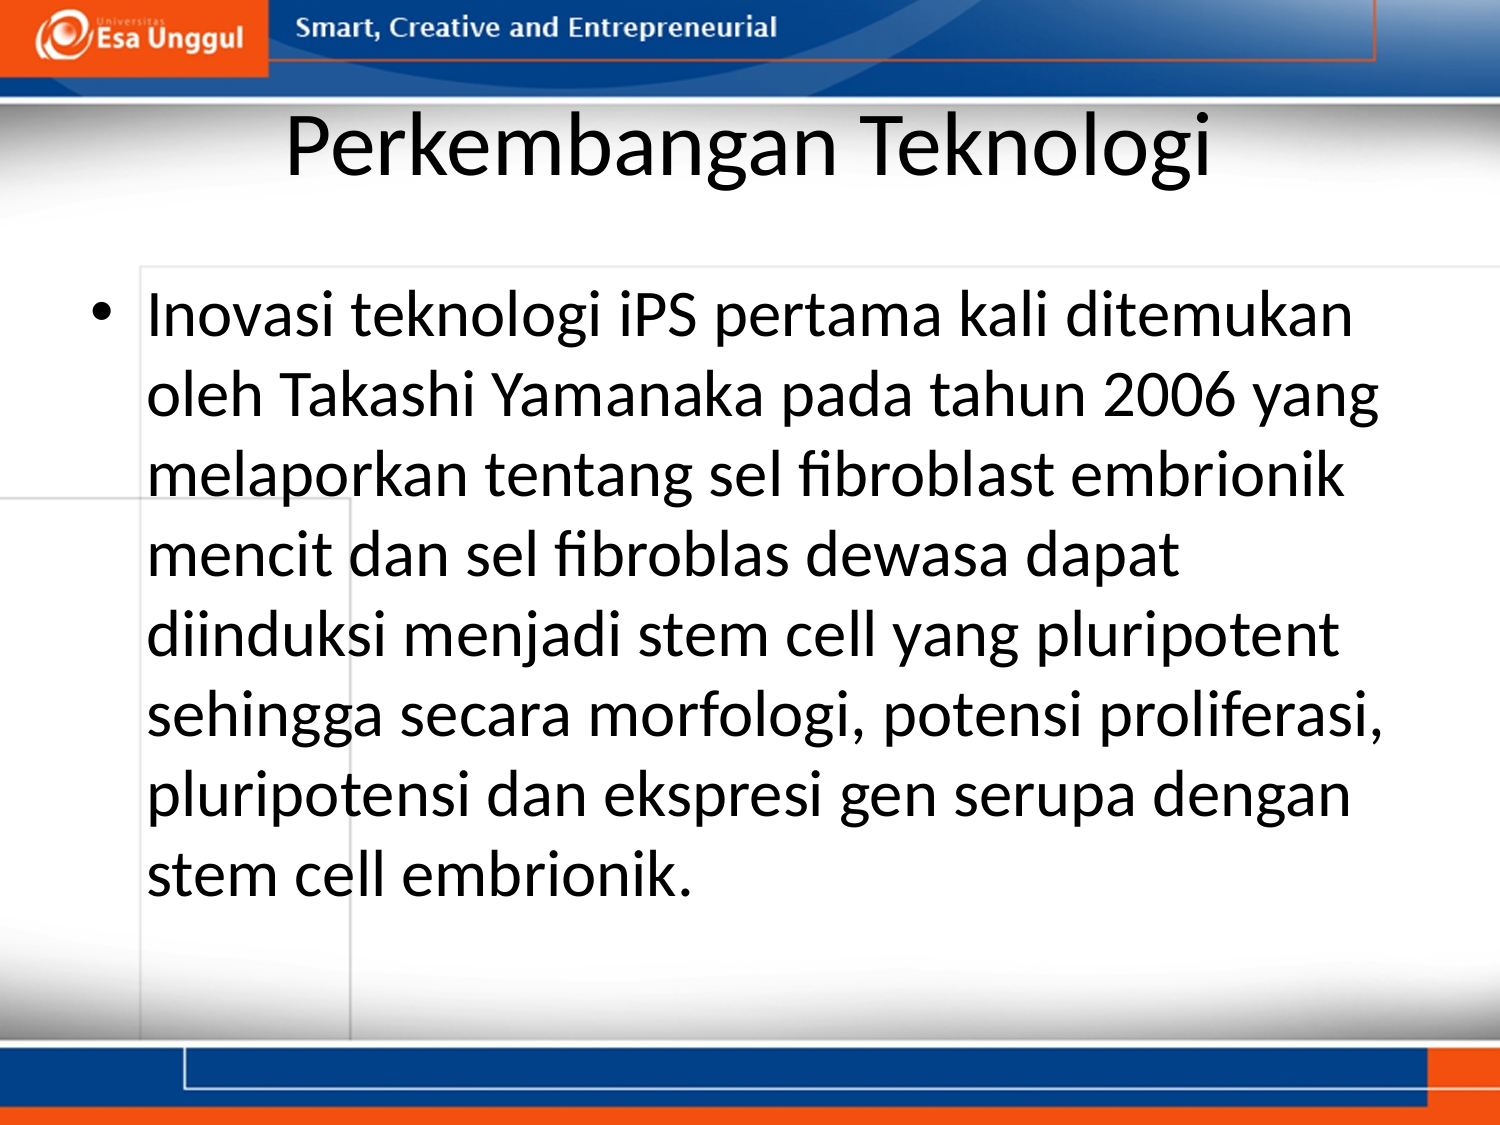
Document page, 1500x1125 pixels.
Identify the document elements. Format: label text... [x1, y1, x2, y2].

list Inovasi teknologi iPS pertama kali ditemukan oleh Takashi Yamanaka pada tahun 2006 yang melaporkan tentang sel fibroblast embrionik mencit dan sel fibroblas dewasa dapat diinduksi menjadi stem cell yang pluripotent sehingga secara morfologi, potensi proliferasi, pluripotensi dan ekspresi gen serupa dengan stem cell embrionik. [75, 262, 1425, 1005]
title Perkembangan Teknologi [75, 45, 1425, 233]
picture [0, 0, 1500, 1125]
